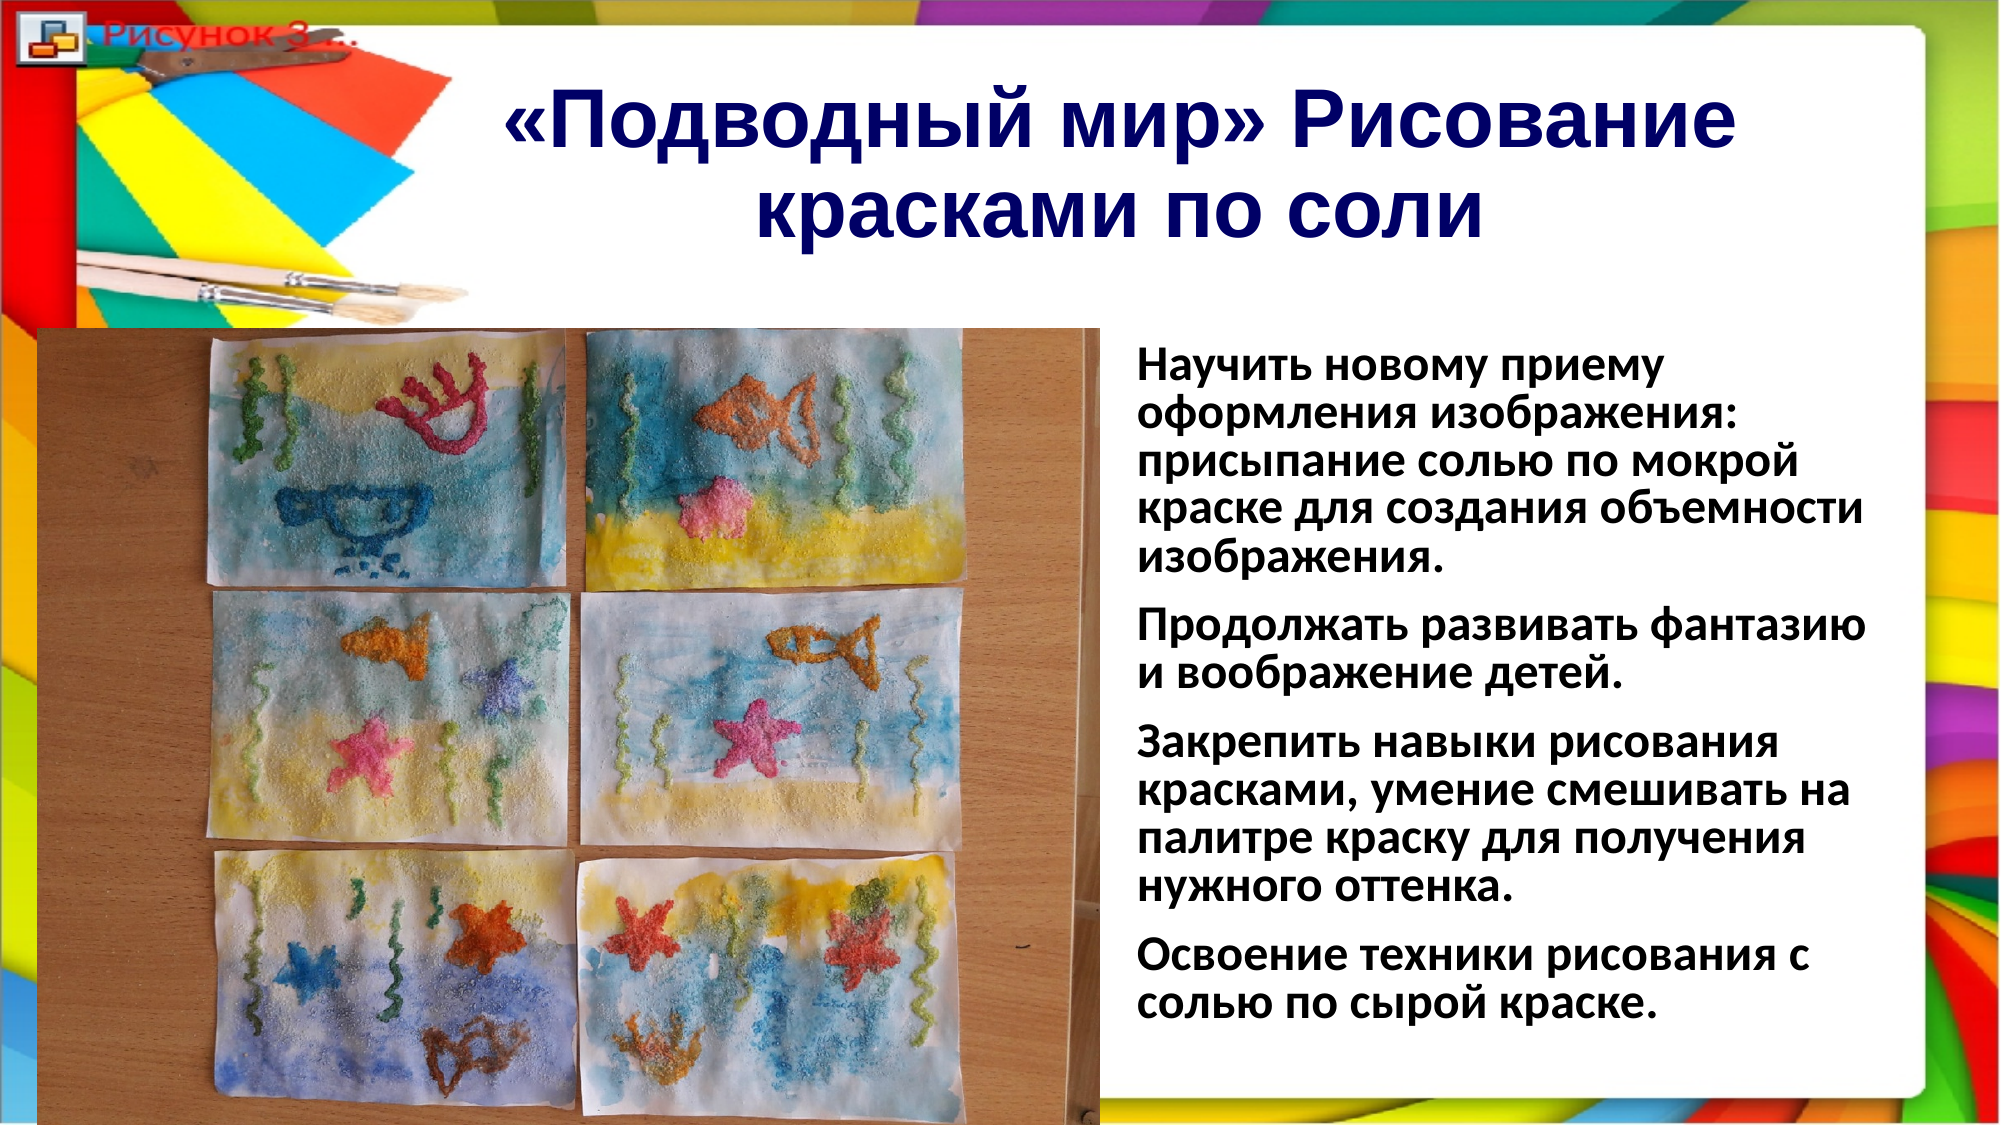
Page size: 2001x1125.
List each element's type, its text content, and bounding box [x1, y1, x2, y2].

picture [0, 0, 2001, 1125]
subtitle Научить новому приему оформления изображения: присыпание солью по мокрой краске для создания объемности изображения. Продолжать развивать фантазию и воображение детей. Закрепить навыки рисования красками, умение смешивать на палитре краску для получения нужного оттенка. Освоение техники рисования с солью по сырой краске. [1121, 334, 1901, 1054]
title «Подводный мир» Рисование красками по соли [390, 86, 1851, 244]
